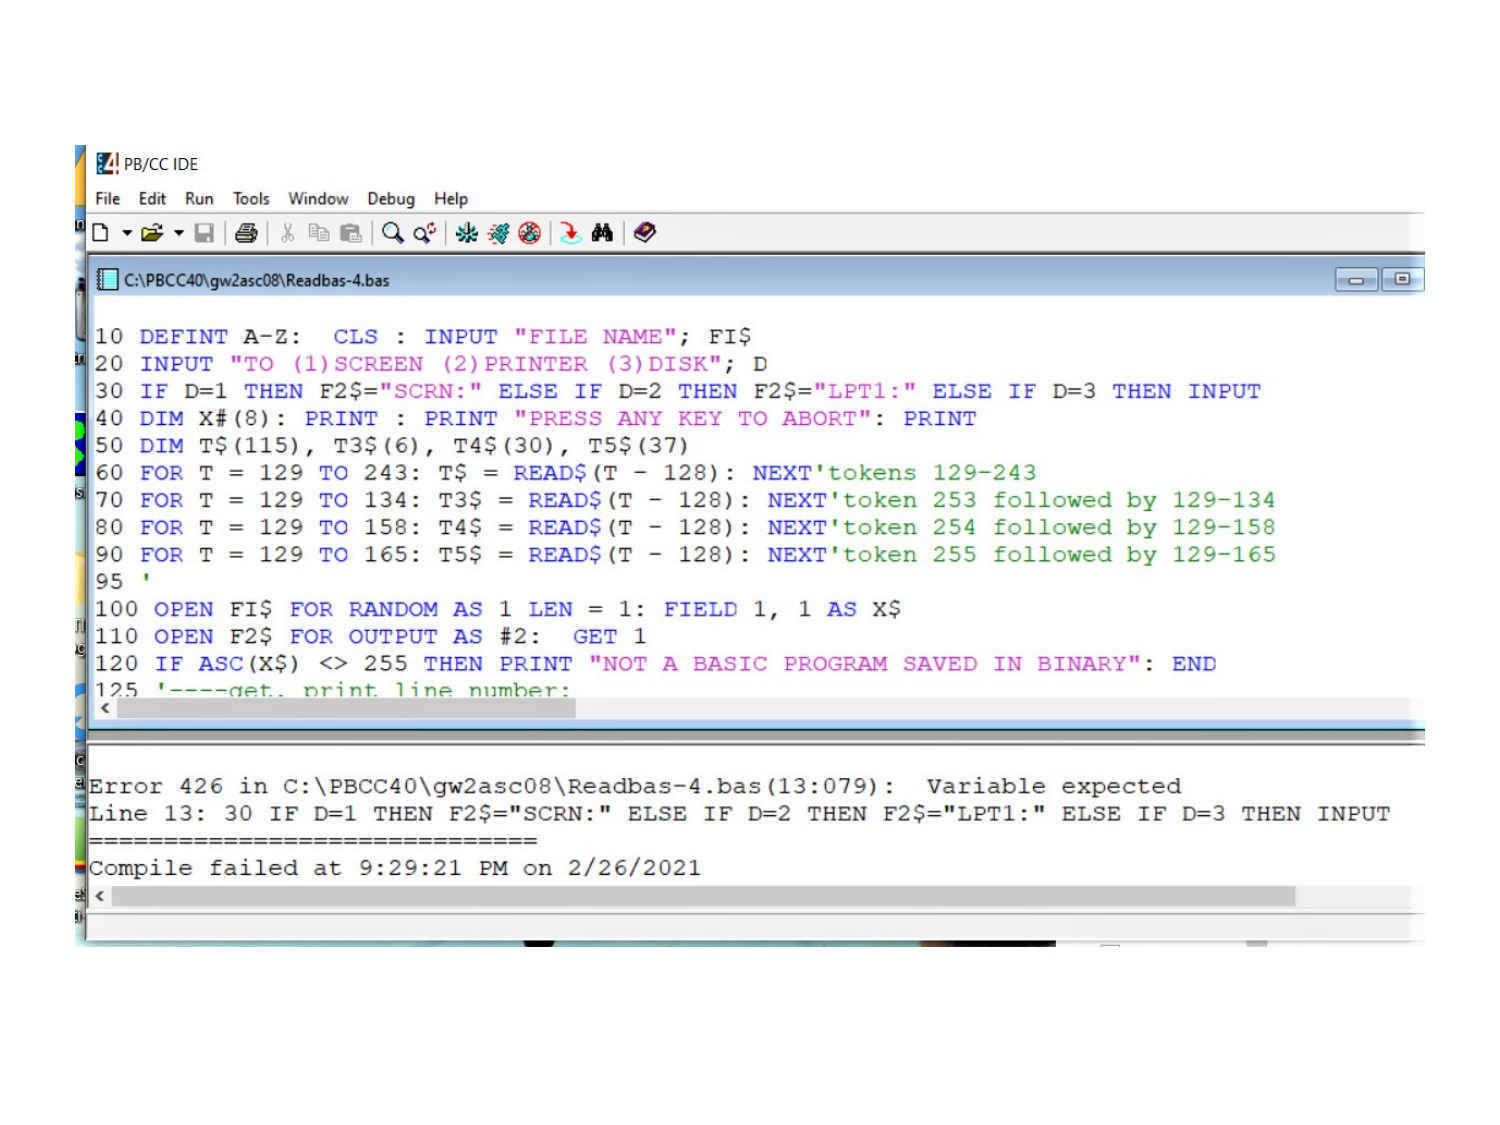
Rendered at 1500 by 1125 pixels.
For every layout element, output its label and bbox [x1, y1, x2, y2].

list [74, 145, 1426, 948]
